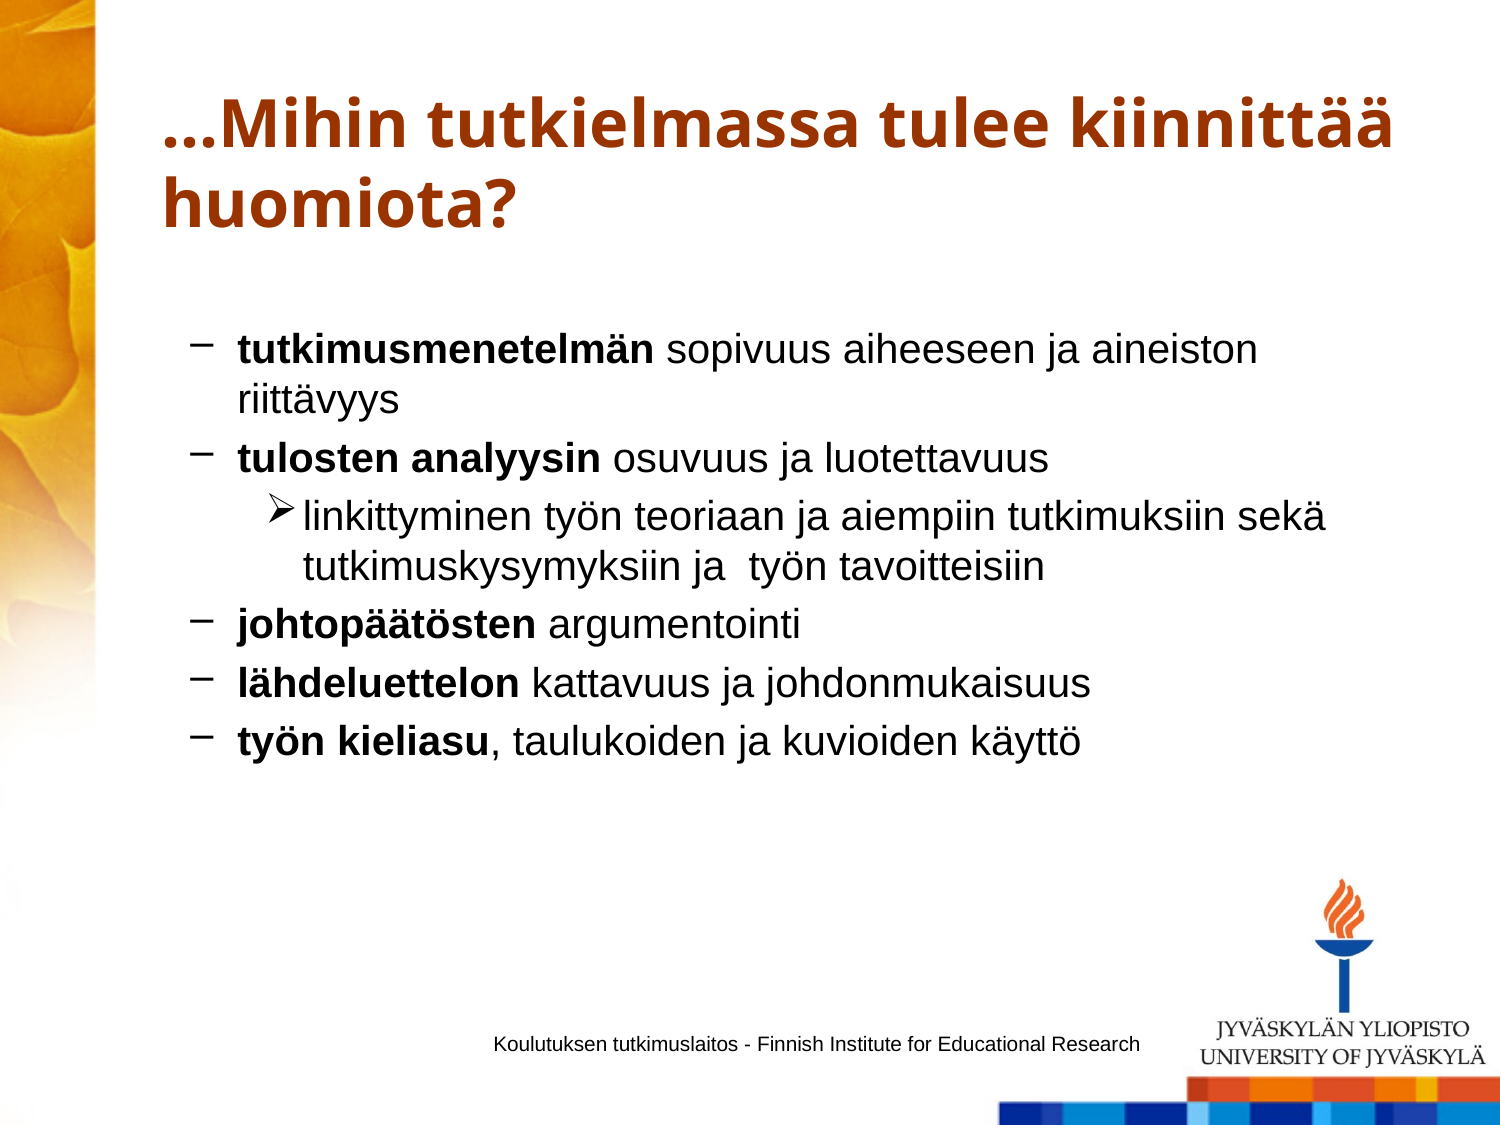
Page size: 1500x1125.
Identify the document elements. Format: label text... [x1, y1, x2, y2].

title …Mihin tutkielmassa tulee kiinnittää huomiota? [145, 66, 1436, 256]
footer Koulutuksen tutkimuslaitos - Finnish Institute for Educational Research [478, 1022, 1176, 1078]
list tutkimusmenetelmän sopivuus aiheeseen ja aineiston riittävyys tulosten analyysin osuvuus ja luotettavuus linkittyminen työn teoriaan ja aiempiin tutkimuksiin sekä tutkimuskysymyksiin ja työn tavoitteisiin johtopäätösten argumentointi lähdeluettelon kattavuus ja johdonmukaisuus työn kieliasu, taulukoiden ja kuvioiden käyttö [100, 314, 1436, 953]
picture [0, 0, 1500, 1125]
